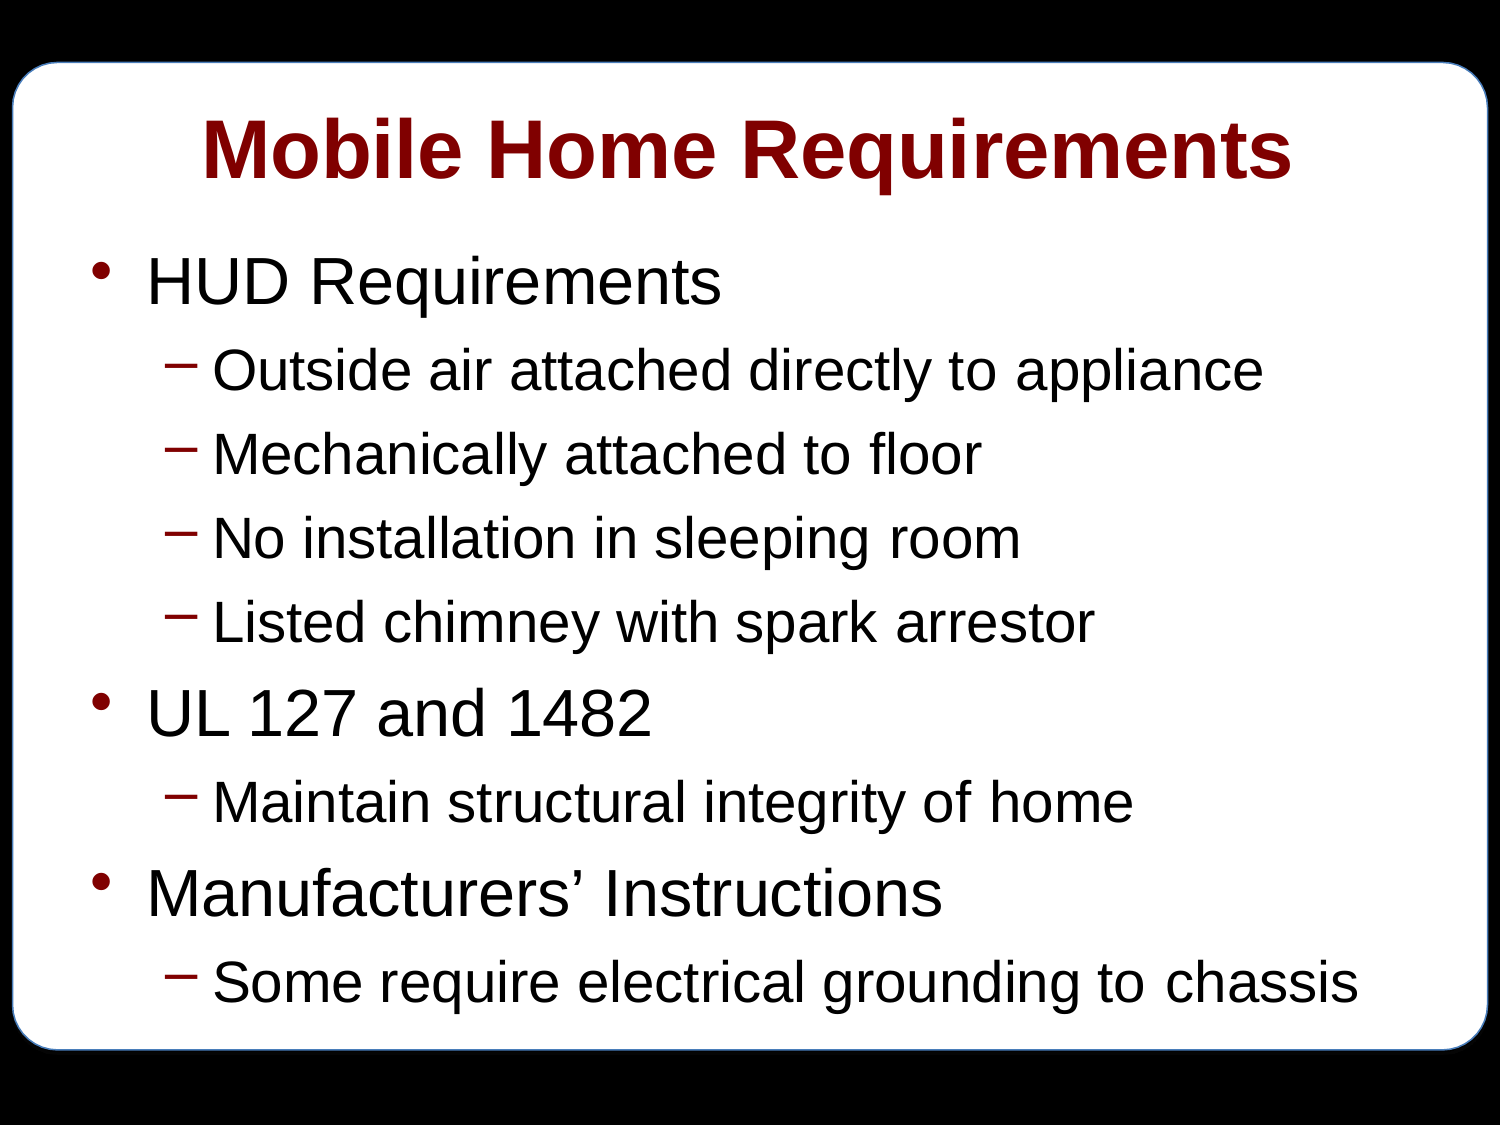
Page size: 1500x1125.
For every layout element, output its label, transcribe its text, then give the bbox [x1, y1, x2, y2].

picture [11, 65, 1489, 1055]
text_box HUD Requirements Outside air attached directly to appliance Mechanically attached to floor No installation in sleeping room Listed chimney with spark arrestor UL 127 and 1482 Maintain structural integrity of home Manufacturers’ Instructions Some require electrical grounding to chassis [87, 219, 1364, 1014]
text_box [12, 62, 1488, 1050]
title Mobile Home Requirements [199, 93, 1301, 219]
